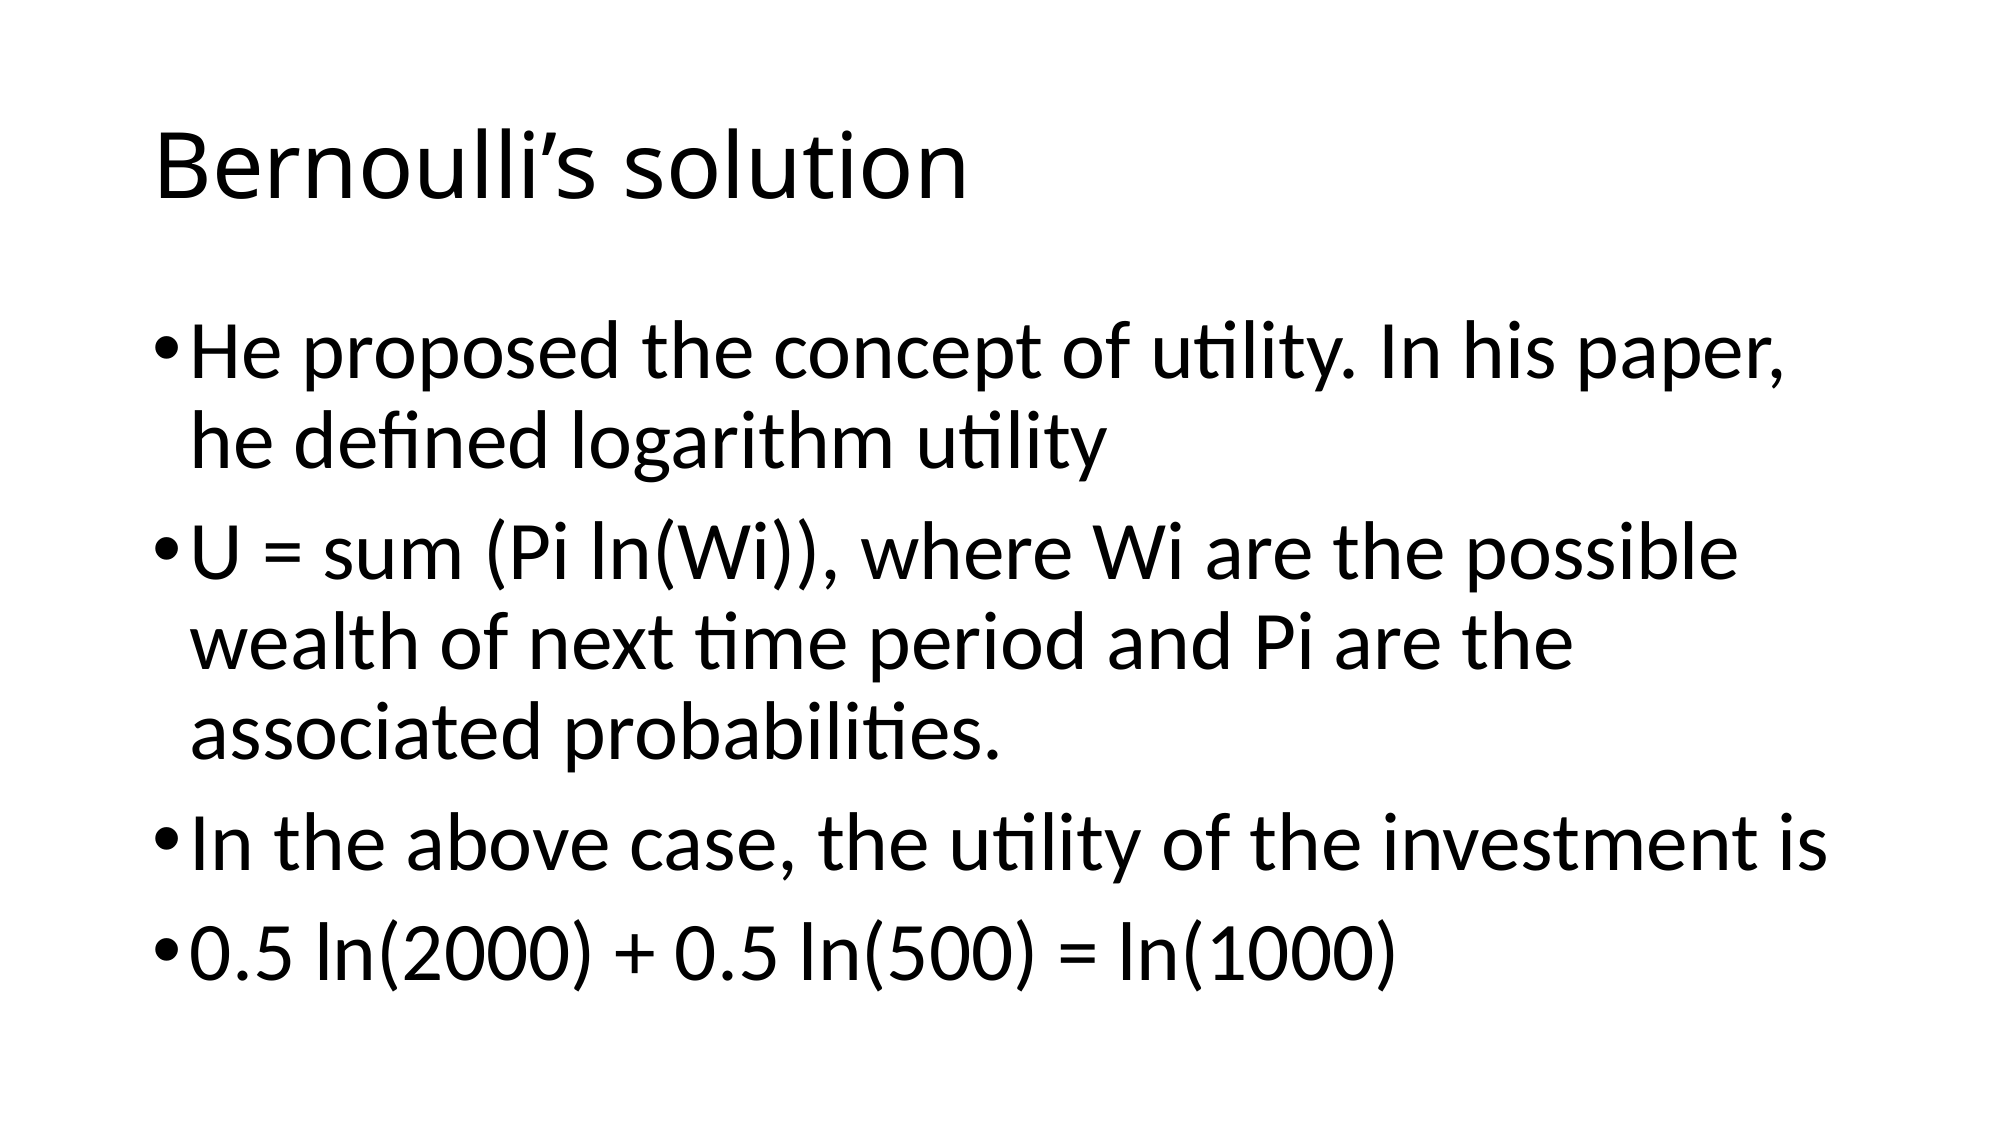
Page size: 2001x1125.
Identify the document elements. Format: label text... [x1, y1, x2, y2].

list He proposed the concept of utility. In his paper, he defined logarithm utility U = sum (Pi ln(Wi)), where Wi are the possible wealth of next time period and Pi are the associated probabilities. In the above case, the utility of the investment is 0.5 ln(2000) + 0.5 ln(500) = ln(1000) [137, 299, 1863, 1014]
title Bernoulli’s solution [137, 59, 1863, 278]
